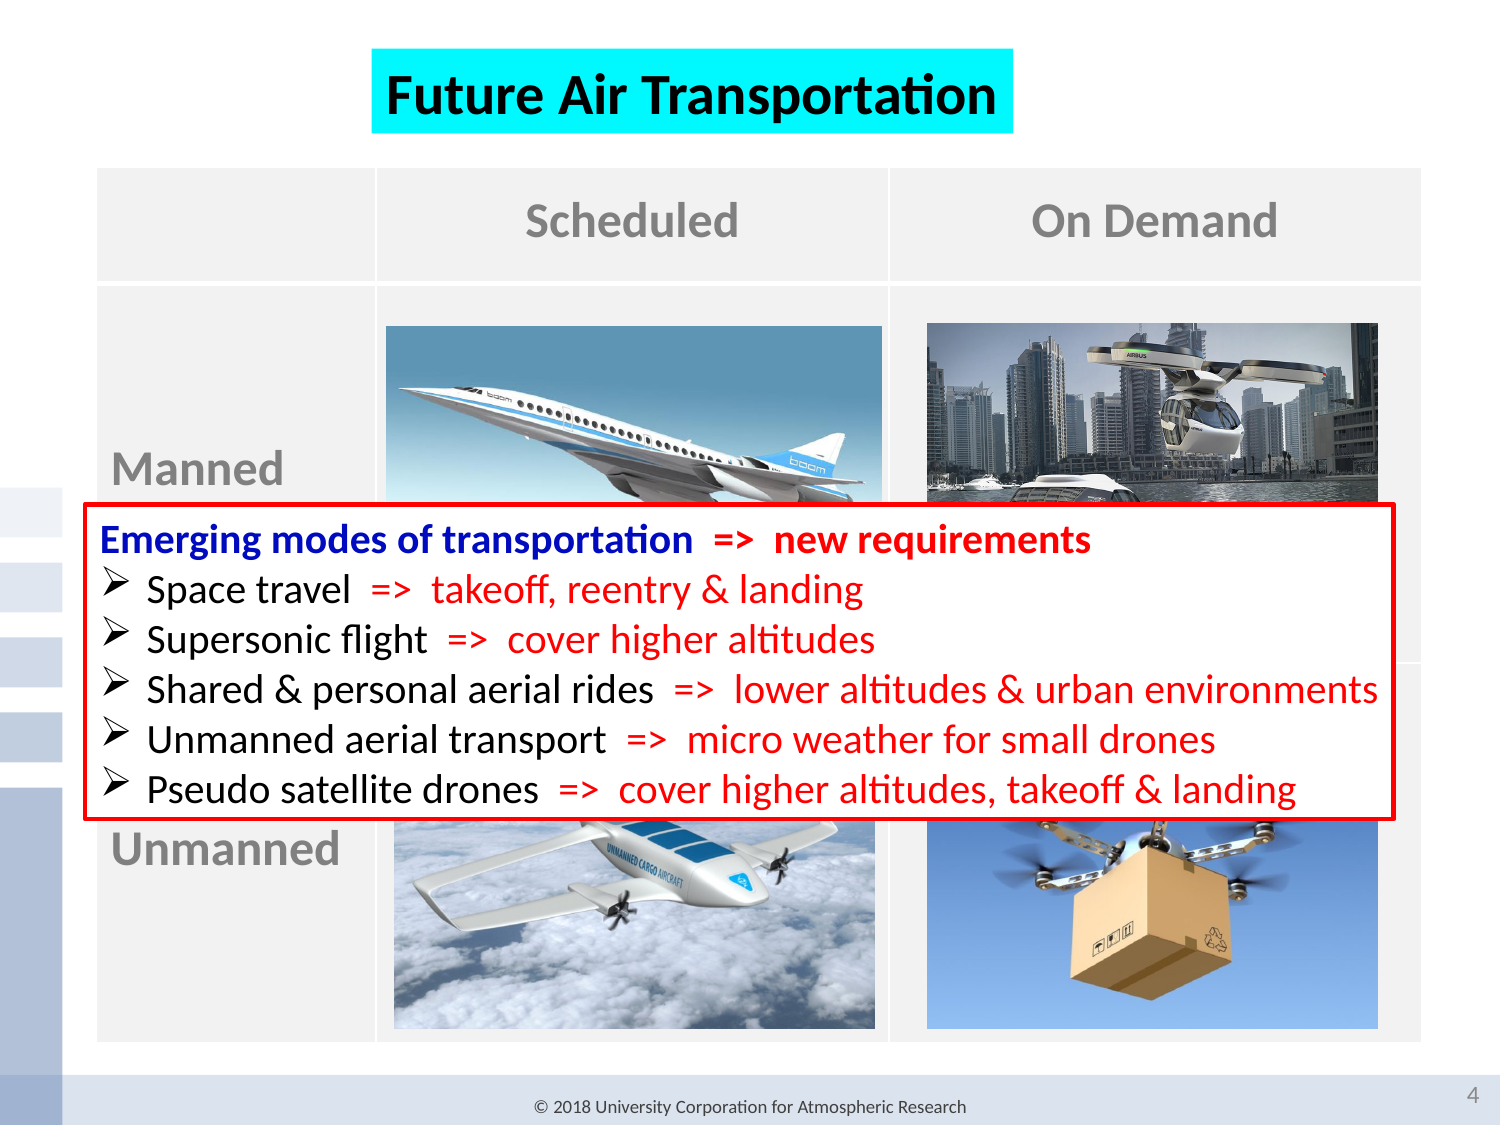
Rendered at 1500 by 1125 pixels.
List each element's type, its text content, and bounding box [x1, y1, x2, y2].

table_header On Demand [890, 168, 1421, 281]
table_cell [377, 286, 888, 504]
table_cell Unmanned [97, 820, 375, 1042]
table_header Scheduled [377, 168, 888, 281]
table_cell [377, 820, 888, 1042]
picture [394, 681, 875, 1030]
text_box Future Air Transportation [371, 48, 1014, 134]
picture [926, 729, 1378, 1030]
picture [386, 326, 883, 620]
table_cell [890, 664, 1421, 1042]
table_cell Manned [97, 286, 375, 504]
table_header [97, 168, 375, 281]
text_box Emerging modes of transportation => new requirements Space travel => takeoff, reentry & landing Supersonic flight => cover higher altitudes Shared & personal aerial rides => lower altitudes & urban environments Unmanned aerial transport => micro weather for small drones Pseudo satellite drones => cover higher altitudes, takeoff & landing [84, 504, 1394, 820]
picture [926, 323, 1378, 624]
table_cell [890, 286, 1421, 662]
slide_number 4 [1144, 1063, 1495, 1124]
